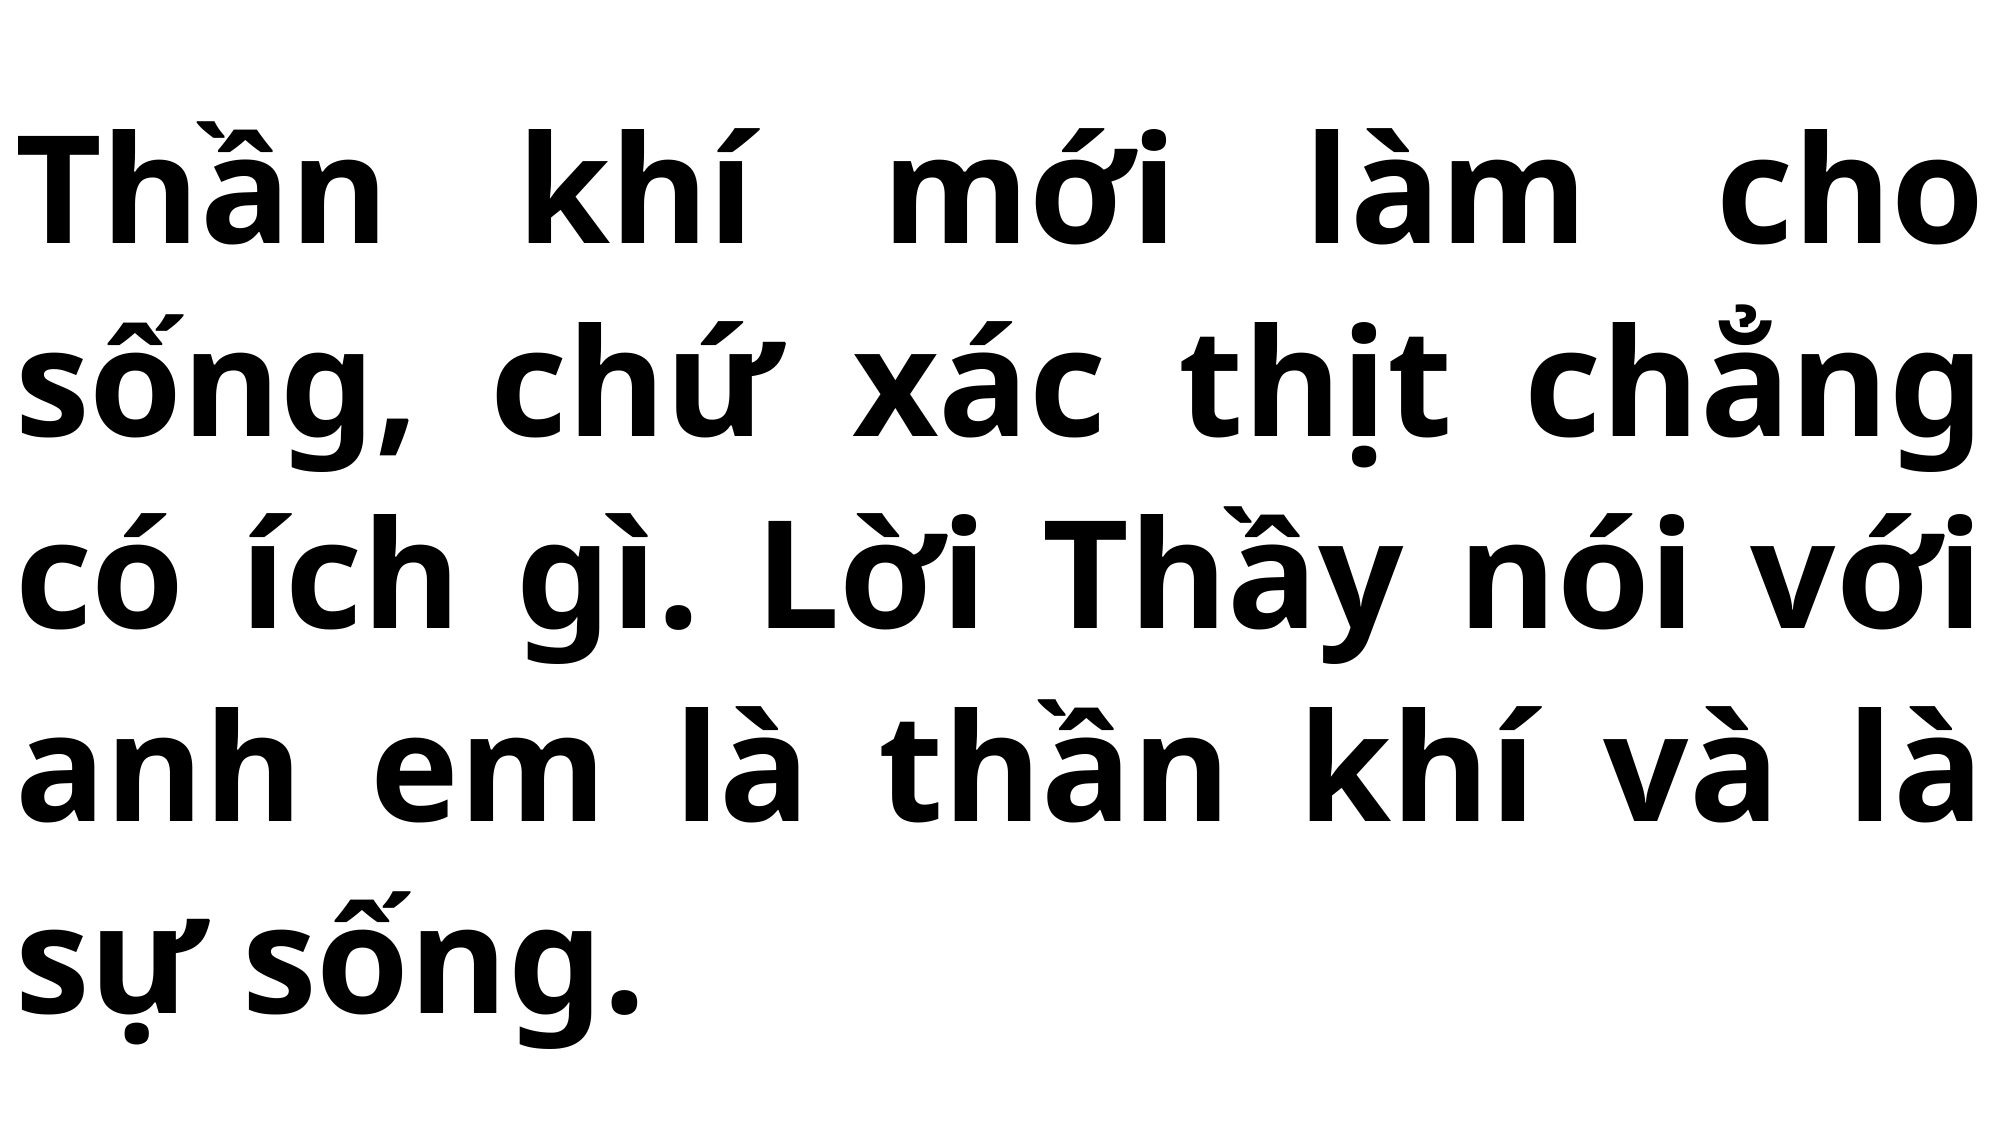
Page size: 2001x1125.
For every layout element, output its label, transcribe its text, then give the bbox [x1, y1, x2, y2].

title Thần khí mới làm cho sống, chứ xác thịt chẳng có ích gì. Lời Thầy nói với anh em là thần khí và là sự sống. [0, 0, 2000, 1125]
